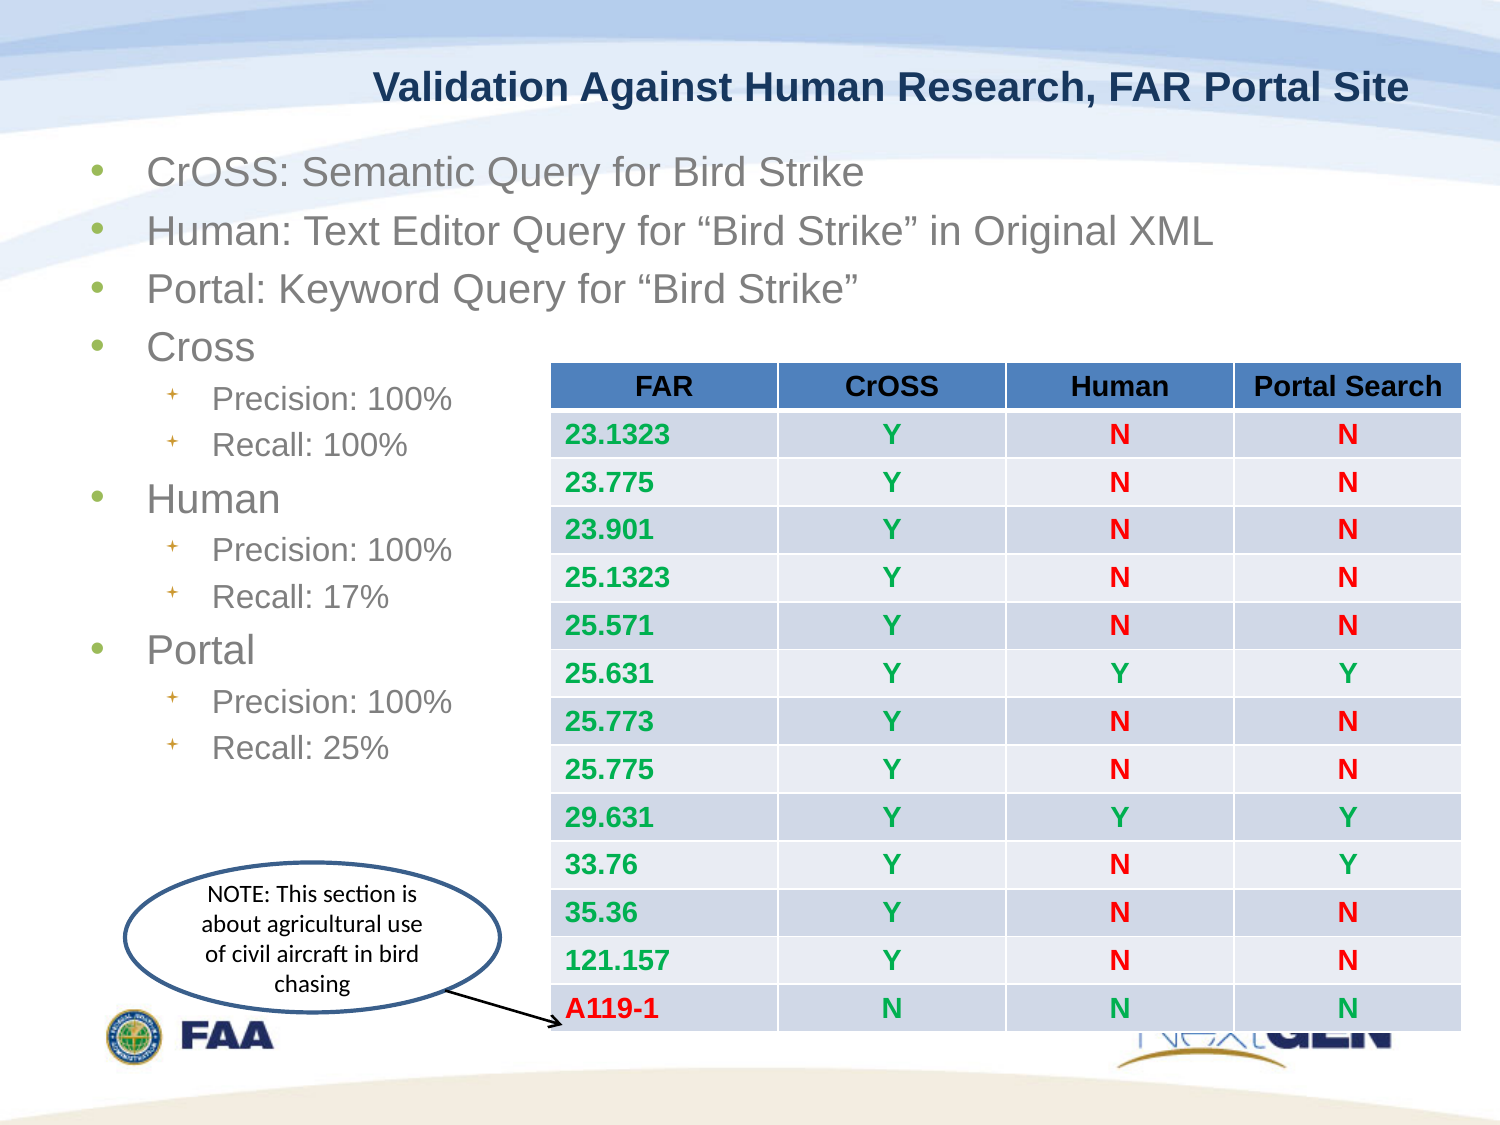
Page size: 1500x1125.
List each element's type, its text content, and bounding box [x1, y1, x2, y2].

table_cell N [1235, 413, 1461, 457]
table_cell 23.1323 [551, 413, 777, 457]
table_cell Y [1235, 650, 1461, 696]
table_cell N [1235, 507, 1461, 553]
table_cell N [1007, 507, 1233, 553]
table_cell Y [779, 890, 1005, 936]
table_cell 25.631 [551, 650, 777, 696]
table_cell Y [1235, 794, 1461, 840]
table_cell 25.571 [551, 603, 777, 649]
picture [0, 0, 1500, 1125]
title Validation Against Human Research, FAR Portal Site [75, 45, 1425, 125]
table_cell 25.1323 [551, 555, 777, 601]
table_cell 23.775 [551, 459, 777, 505]
table_cell 23.901 [551, 507, 777, 553]
table_cell Y [779, 746, 1005, 792]
table_cell Y [779, 794, 1005, 840]
table_cell N [1007, 937, 1233, 983]
table_cell Y [1007, 794, 1233, 840]
table_header Portal Search [1235, 363, 1461, 408]
table_header CrOSS [779, 363, 1005, 408]
table_cell N [1007, 985, 1233, 1031]
table_cell Y [779, 507, 1005, 553]
table_cell 35.36 [551, 890, 777, 936]
table_cell 25.775 [551, 746, 777, 792]
table_cell Y [779, 650, 1005, 696]
table_header FAR [551, 363, 777, 408]
table_cell Y [779, 937, 1005, 983]
table_cell Y [779, 842, 1005, 888]
table_cell Y [779, 459, 1005, 505]
table_cell N [1007, 890, 1233, 936]
table_cell N [1235, 746, 1461, 792]
table_cell N [779, 985, 1005, 1031]
table_cell 33.76 [551, 842, 777, 888]
table_cell N [1235, 698, 1461, 744]
table_cell N [1007, 459, 1233, 505]
table_cell N [1235, 603, 1461, 649]
table_cell Y [1235, 842, 1461, 888]
table_cell A119-1 [551, 985, 777, 1031]
table_cell 25.773 [551, 698, 777, 744]
table_cell Y [779, 603, 1005, 649]
table_cell N [1235, 555, 1461, 601]
text_box NOTE: This section is about agricultural use of civil aircraft in bird chasing [122, 860, 503, 1015]
table_cell N [1235, 890, 1461, 936]
table_cell N [1007, 842, 1233, 888]
list CrOSS: Semantic Query for Bird Strike Human: Text Editor Query for “Bird Strike” in Original XML Portal: Keyword Query for “Bird Strike” Cross Precision: 100% Recall: 100% Human Precision: 100% Recall: 17% Portal Precision: 100% Recall: 25% [75, 137, 1425, 800]
table_cell N [1007, 746, 1233, 792]
table_cell N [1007, 603, 1233, 649]
table_cell Y [1007, 650, 1233, 696]
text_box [444, 990, 563, 1026]
table_cell N [1007, 413, 1233, 457]
table_cell 121.157 [551, 937, 777, 983]
table_cell N [1235, 937, 1461, 983]
table_cell 29.631 [551, 794, 777, 840]
table_cell N [1235, 459, 1461, 505]
table_cell N [1235, 985, 1461, 1031]
table_cell Y [779, 555, 1005, 601]
table_cell Y [779, 698, 1005, 744]
table_cell Y [779, 413, 1005, 457]
table_header Human [1007, 363, 1233, 408]
table_cell N [1007, 555, 1233, 601]
table_cell N [1007, 698, 1233, 744]
